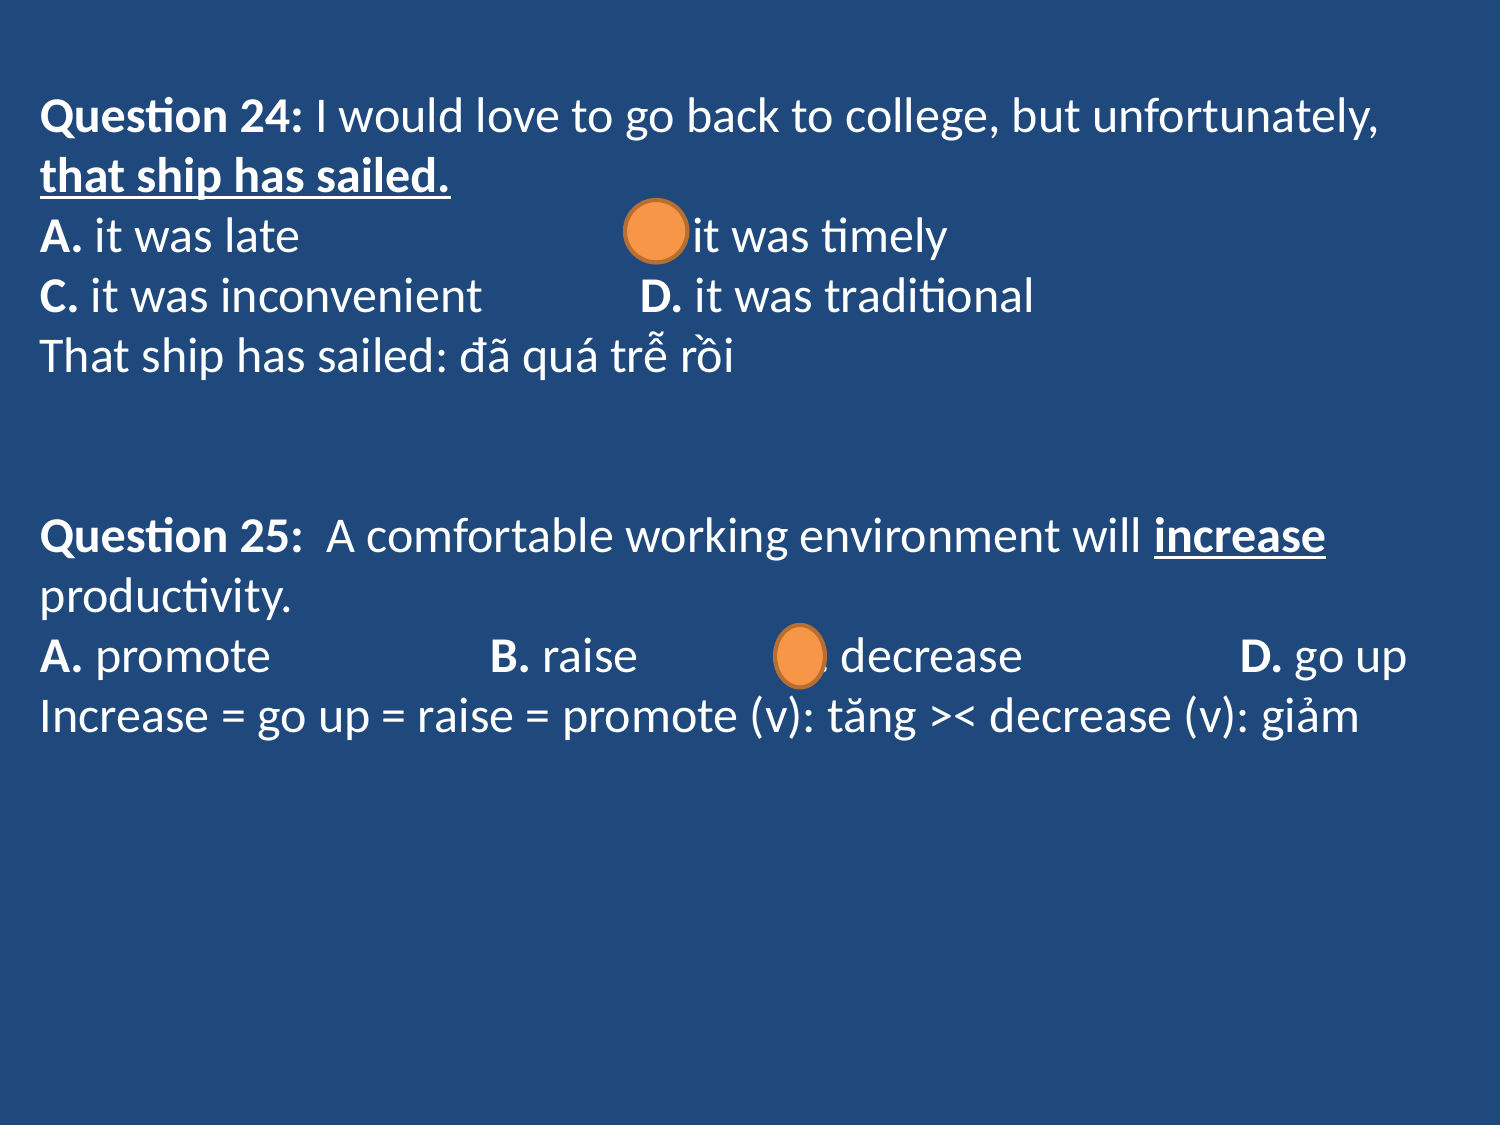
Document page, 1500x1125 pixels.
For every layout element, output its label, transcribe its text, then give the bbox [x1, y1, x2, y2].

text_box [622, 197, 690, 265]
text_box [772, 622, 828, 690]
text_box Question 24: I would love to go back to college, but unfortunately, that ship has sailed. A. it was late B. it was timely C. it was inconvenient D. it was traditional That ship has sailed: đã quá trễ rồi Question 25: A comfortable working environment will increase productivity. A. promote B. raise C. decrease D. go up Increase = go up = raise = promote (v): tăng >< decrease (v): giảm [24, 74, 1475, 810]
